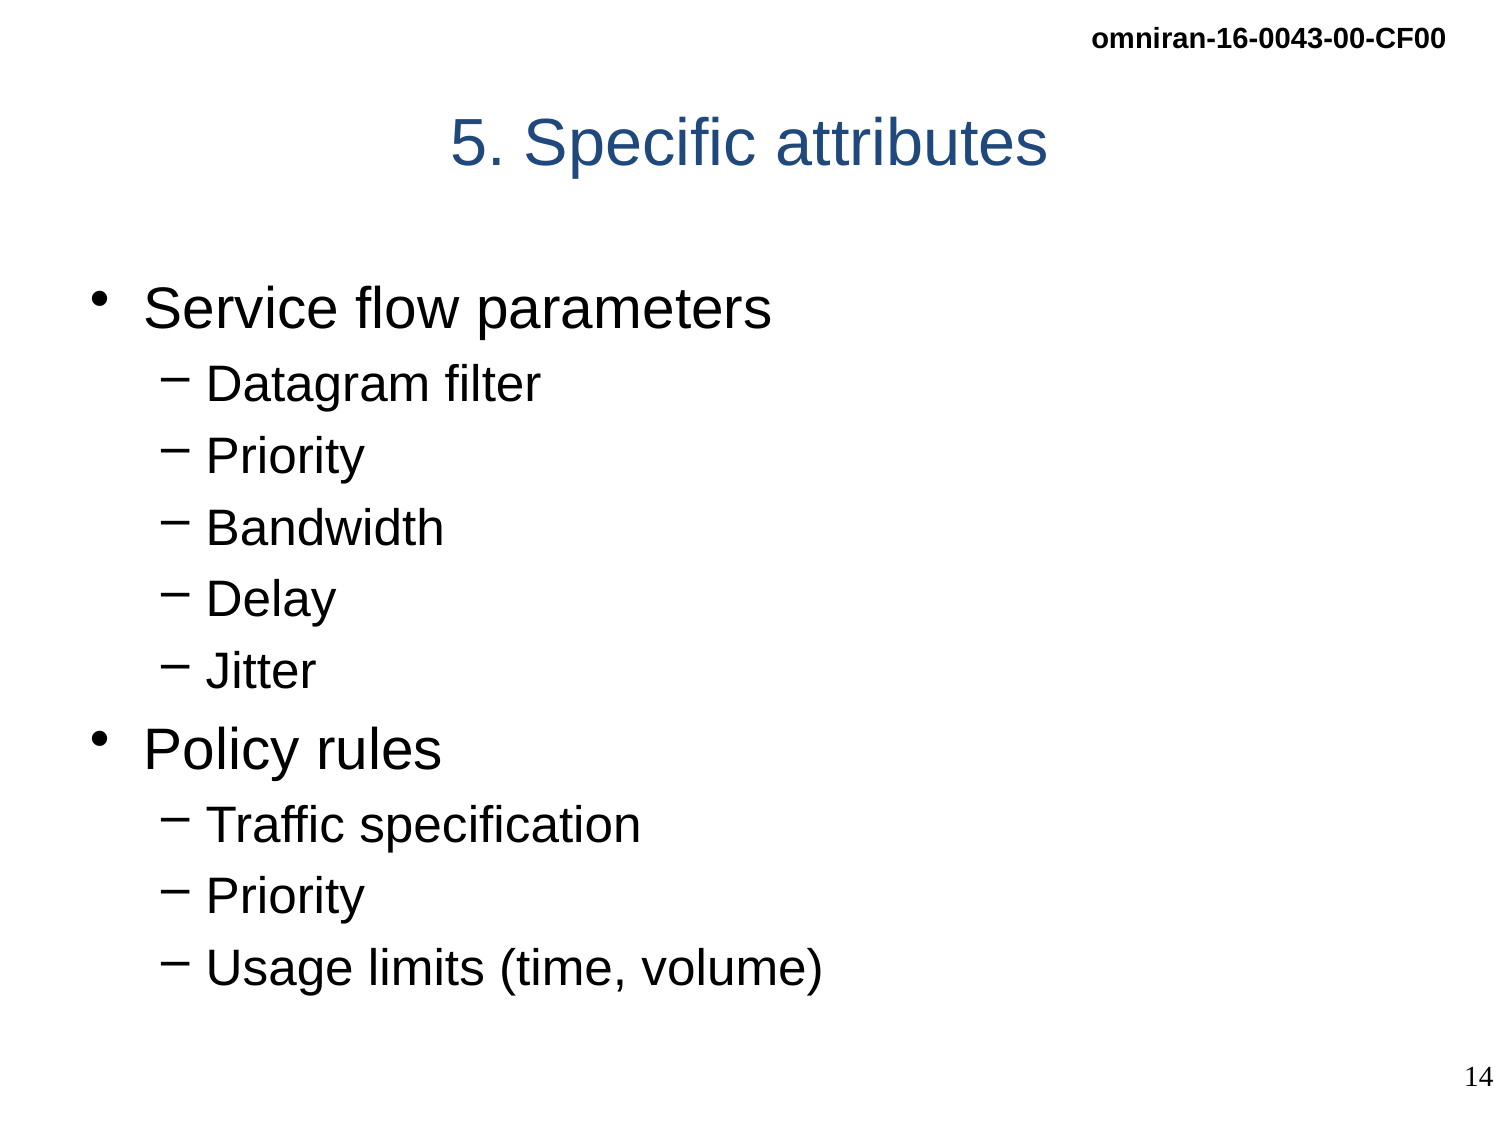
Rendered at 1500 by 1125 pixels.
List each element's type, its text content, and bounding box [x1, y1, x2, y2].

list Service flow parameters Datagram filter Priority Bandwidth Delay Jitter Policy rules Traffic specification Priority Usage limits (time, volume) [75, 262, 1425, 1005]
title 5. Specific attributes [75, 45, 1425, 233]
